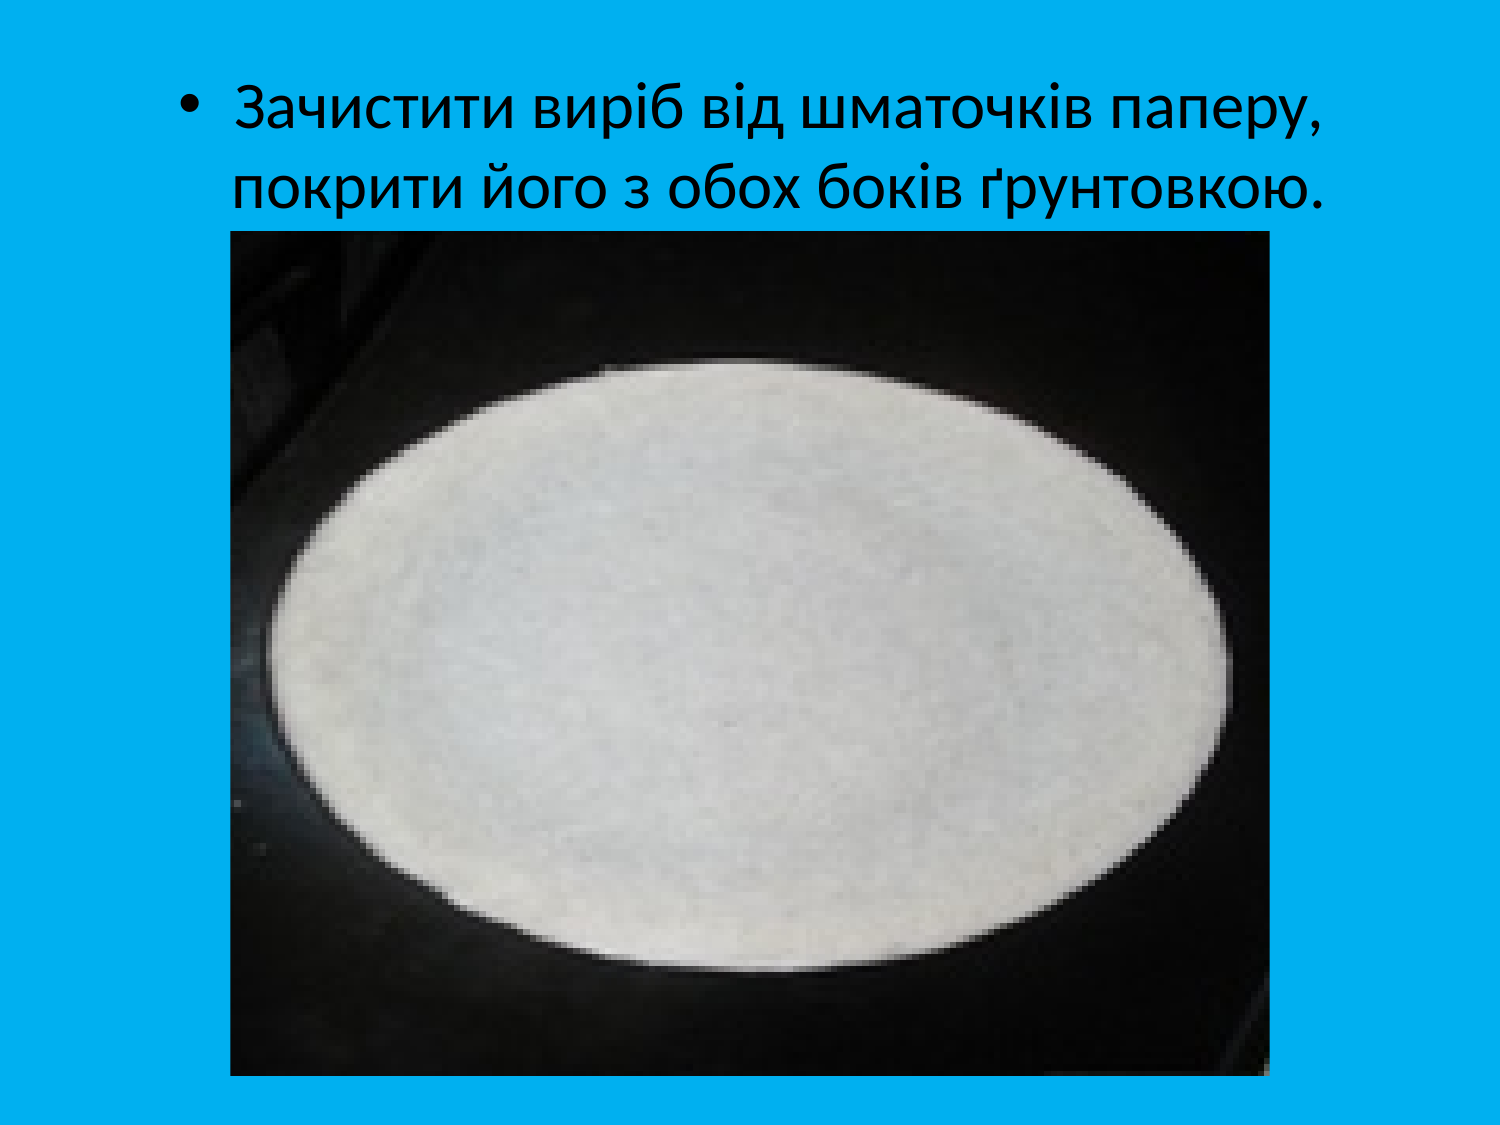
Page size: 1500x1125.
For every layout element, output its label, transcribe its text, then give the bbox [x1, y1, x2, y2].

list Зачистити виріб від шматочків паперу, покрити його з обох боків ґрунтовкою. [76, 54, 1427, 237]
picture [231, 232, 1269, 1075]
